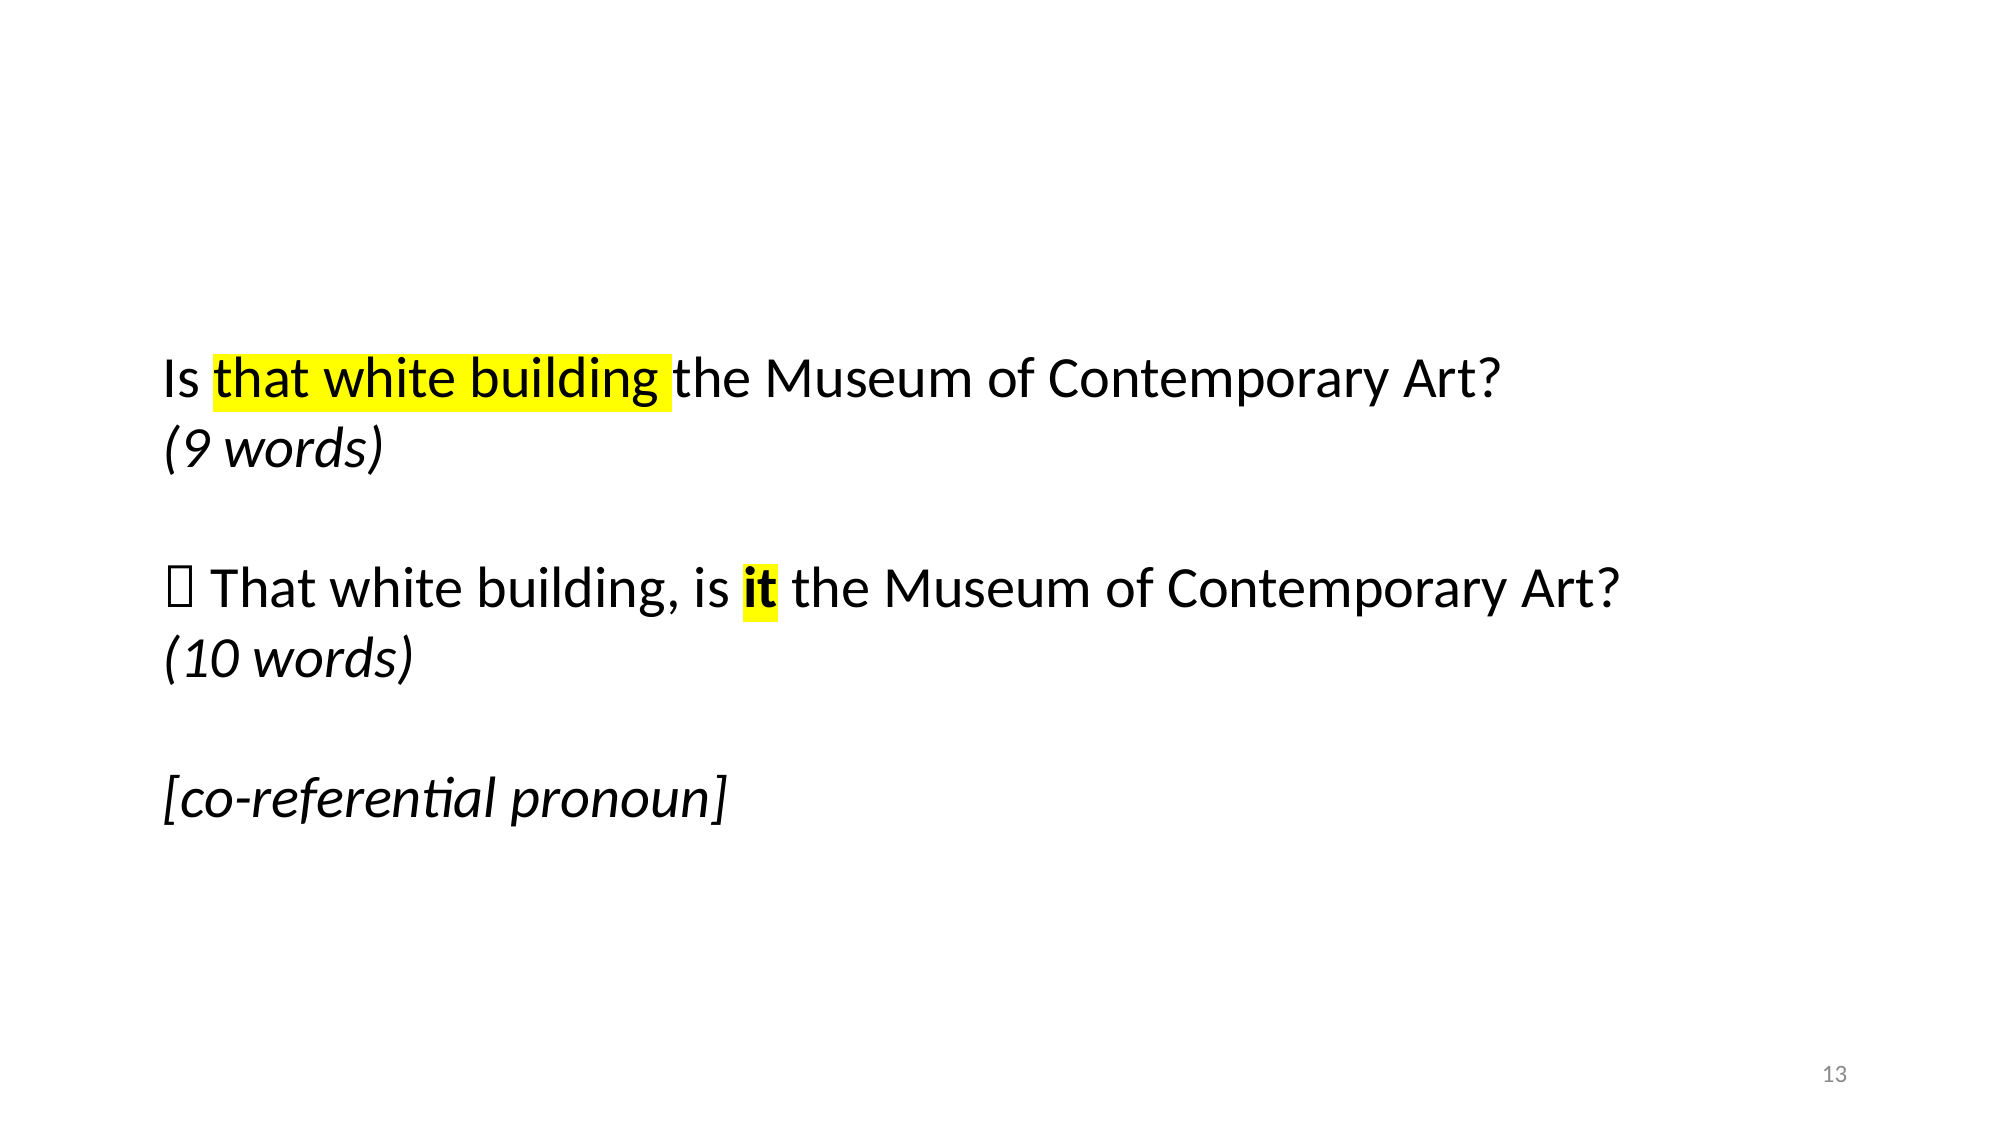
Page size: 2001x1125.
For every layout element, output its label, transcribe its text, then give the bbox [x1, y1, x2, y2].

slide_number 13 [1412, 1042, 1863, 1103]
text_box Is that white building the Museum of Contemporary Art? (9 words)  That white building, is it the Museum of Contemporary Art? (10 words) [co-referential pronoun] [147, 261, 1929, 957]
